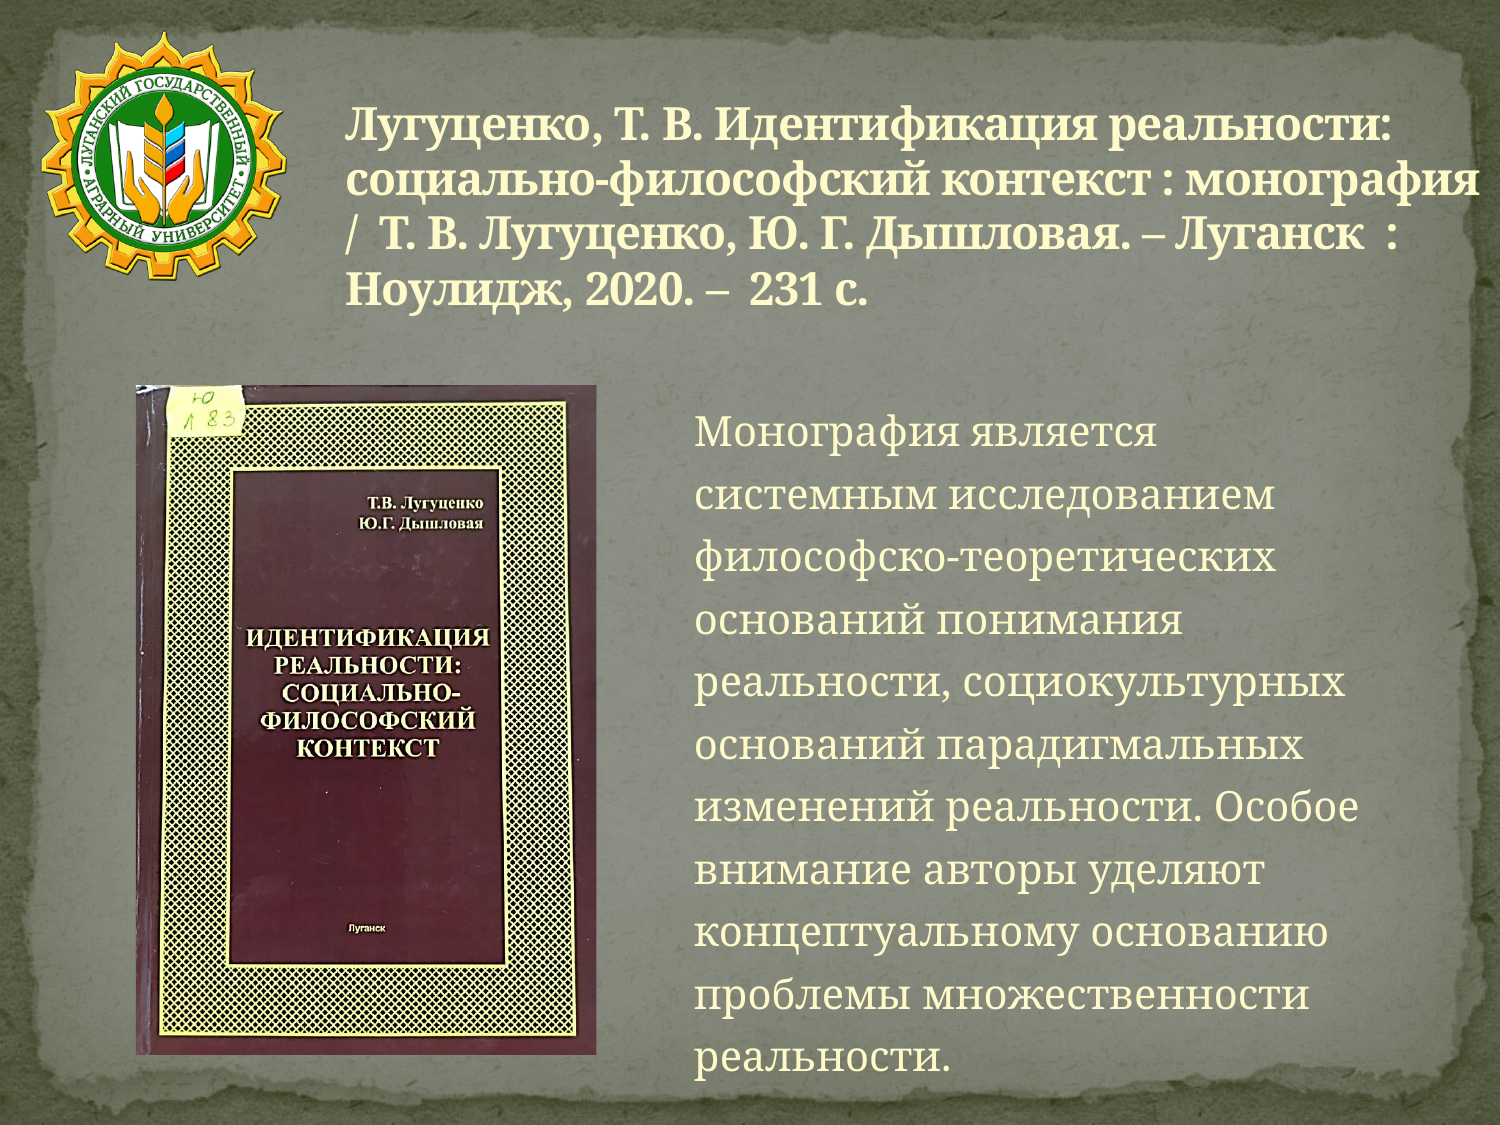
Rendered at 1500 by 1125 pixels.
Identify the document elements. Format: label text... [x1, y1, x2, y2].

list Монография является системным исследованием философско-теоретических оснований понимания реальности, социокультурных оснований парадигмальных изменений реальности. Особое внимание авторы уделяют концептуальному основанию проблемы множественности реальности. [679, 385, 1412, 1035]
picture [135, 385, 597, 1055]
title Лугуценко, Т. В. Идентификация реальности: социально-философский контекст : монография / Т. В. Лугуценко, Ю. Г. Дышловая. – Луганск : Ноулидж, 2020. – 231 с. [330, 101, 1500, 322]
picture [38, 30, 289, 281]
